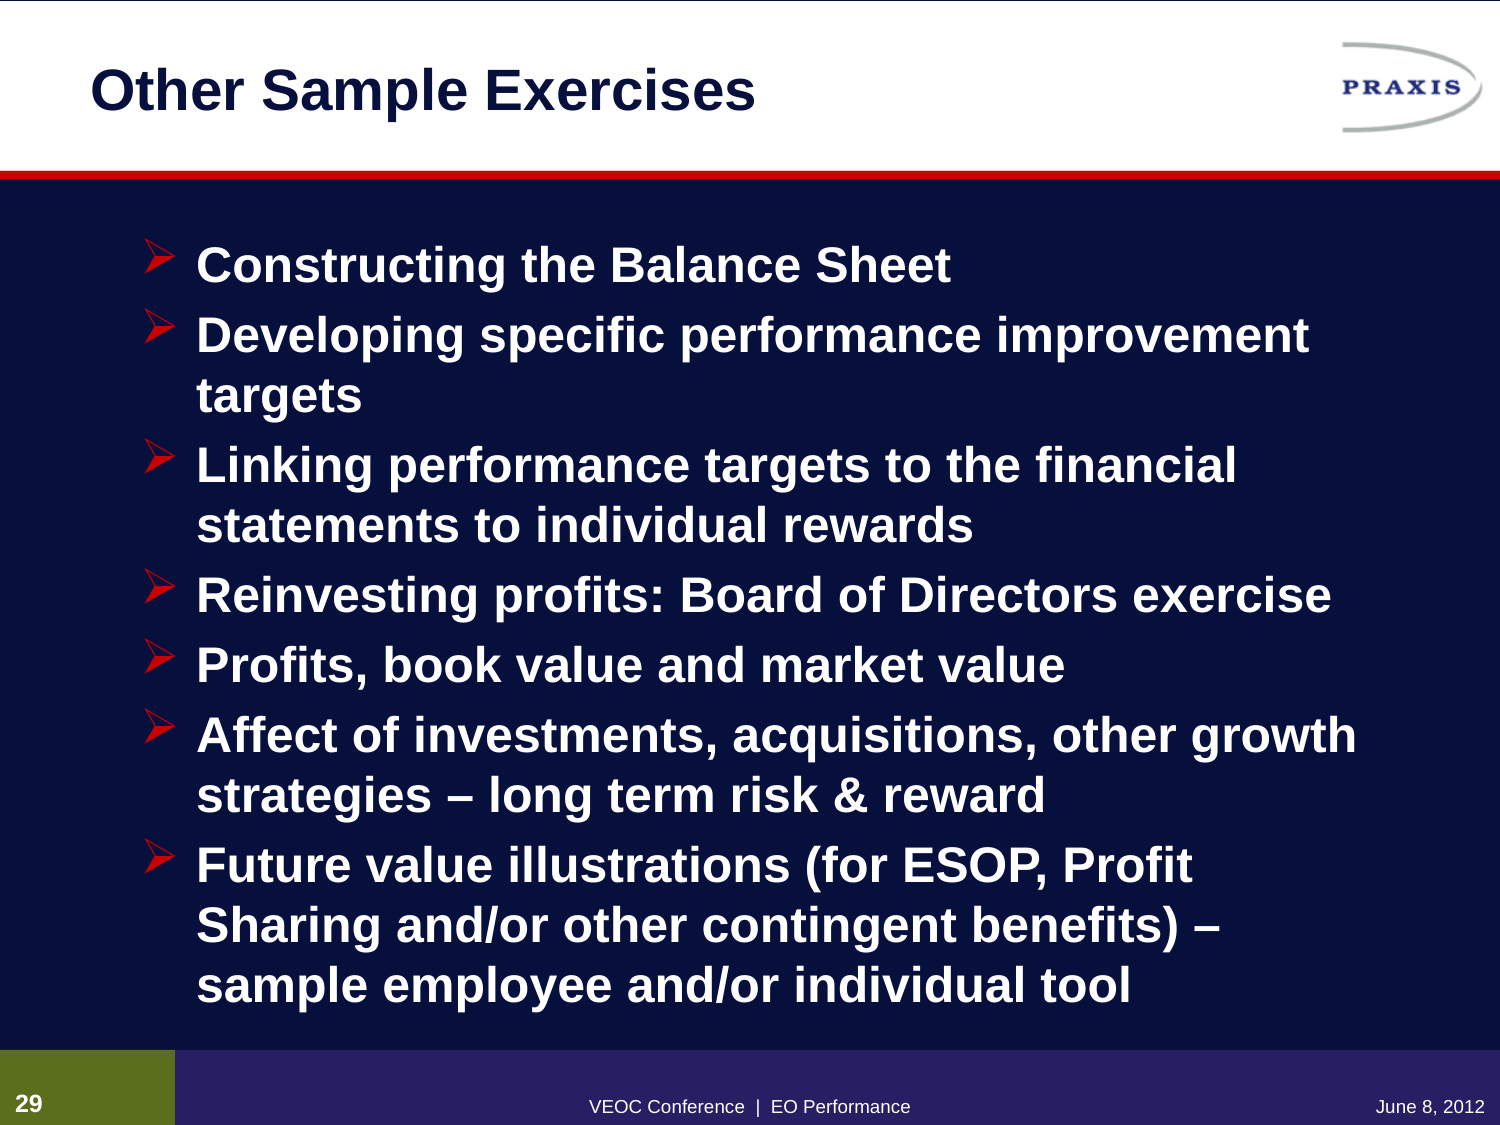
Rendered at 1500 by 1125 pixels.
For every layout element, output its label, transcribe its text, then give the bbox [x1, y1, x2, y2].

slide_number 28 [0, 1049, 176, 1125]
footer VEOC Conference | EO Performance [462, 1049, 1038, 1125]
title Other Sample Exercises [74, 0, 1276, 176]
list Constructing the Balance Sheet Developing specific performance improvement targets Linking performance targets to the financial statements to individual rewards Reinvesting profits: Board of Directors exercise Profits, book value and market value Affect of investments, acquisitions, other growth strategies – long term risk & reward Future value illustrations (for ESOP, Profit Sharing and/or other contingent benefits) – sample employee and/or individual tool [124, 224, 1401, 1001]
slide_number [1249, 1049, 1500, 1125]
picture [1337, 37, 1488, 138]
